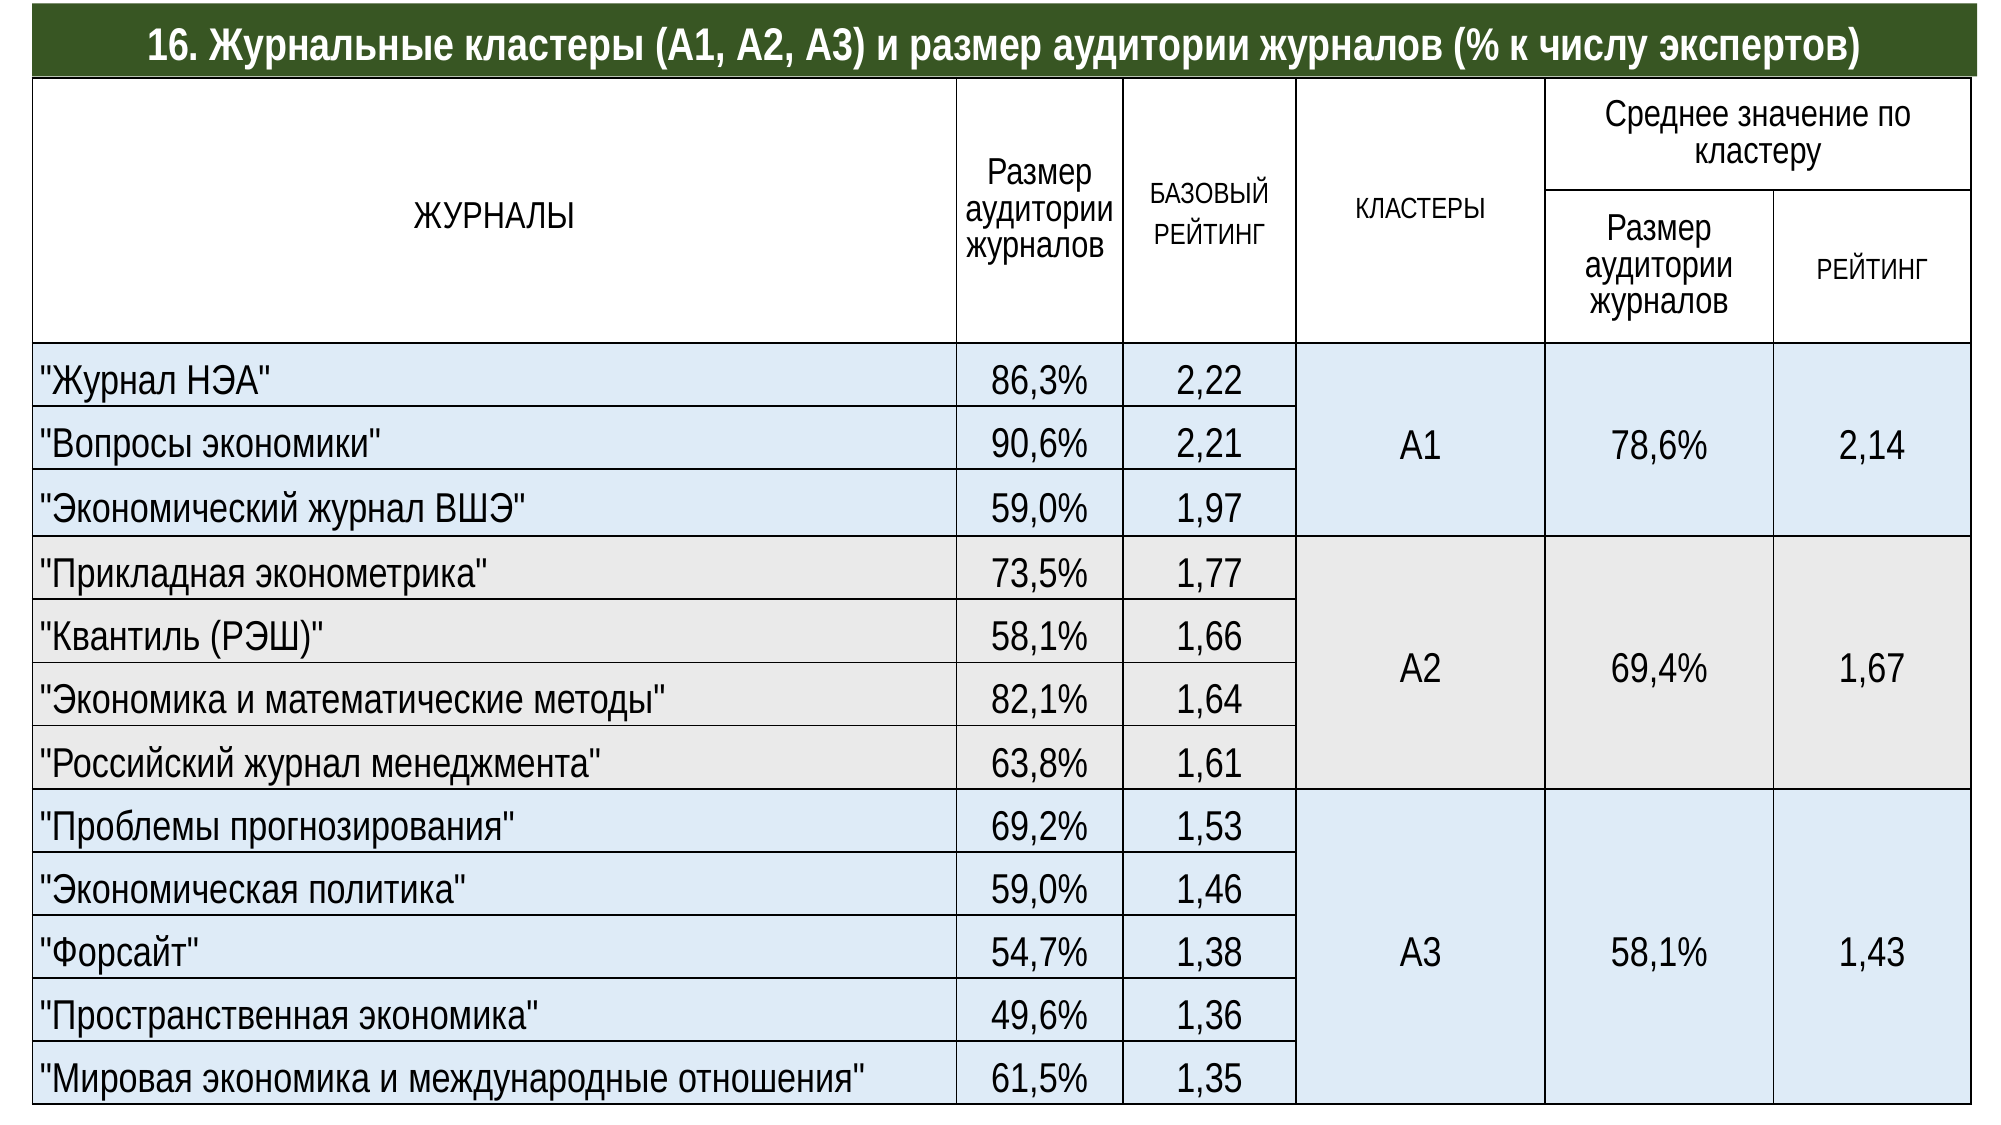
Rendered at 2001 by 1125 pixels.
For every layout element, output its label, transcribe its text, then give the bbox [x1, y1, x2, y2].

table_cell "Журнал НЭА" [33, 344, 956, 405]
table_cell 1,36 [1124, 979, 1295, 1040]
table_cell "Вопросы экономики" [33, 407, 956, 468]
table_cell 61,5% [957, 1042, 1122, 1103]
table_cell "Проблемы прогнозирования" [33, 790, 956, 851]
table_cell 54,7% [957, 916, 1122, 977]
table_header БАЗОВЫЙ РЕЙТИНГ [1124, 79, 1295, 342]
table_cell "Экономический журнал ВШЭ" [33, 470, 956, 535]
table_cell Размер аудитории журналов [1546, 191, 1773, 342]
table_cell 1,46 [1124, 853, 1295, 914]
table_cell 58,1% [957, 600, 1122, 662]
table_cell 73,5% [957, 537, 1122, 598]
table_cell РЕЙТИНГ [1774, 191, 1970, 342]
table_cell 69,4% [1546, 537, 1773, 788]
table_cell 1,77 [1124, 537, 1295, 598]
table_header Размер аудитории журналов [957, 79, 1122, 342]
table_cell 86,3% [957, 344, 1122, 405]
table_cell 78,6% [1546, 344, 1773, 535]
table_cell 82,1% [957, 663, 1122, 725]
table_cell 1,38 [1124, 916, 1295, 977]
table_cell 1,97 [1124, 470, 1295, 535]
table_header Среднее значение по кластеру [1546, 79, 1970, 189]
table_header ЖУРНАЛЫ [33, 79, 956, 342]
table_cell 1,64 [1124, 663, 1295, 725]
table_cell 90,6% [957, 407, 1122, 468]
table_cell "Прикладная эконометрика" [33, 537, 956, 598]
table_cell 2,14 [1774, 344, 1970, 535]
table_cell "Экономика и математические методы" [33, 663, 956, 725]
table_cell 63,8% [957, 726, 1122, 788]
table_cell "Экономическая политика" [33, 853, 956, 914]
table_cell А3 [1297, 790, 1544, 1103]
table_cell A2 [1297, 537, 1544, 788]
table_cell "Российский журнал менеджмента" [33, 726, 956, 788]
table_cell 1,66 [1124, 600, 1295, 662]
table_cell 2,21 [1124, 407, 1295, 468]
text_box 16. Журнальные кластеры (А1, А2, А3) и размер аудитории журналов (% к числу экспертов) [32, 3, 1978, 77]
table_cell 1,61 [1124, 726, 1295, 788]
table_cell 59,0% [957, 853, 1122, 914]
table_cell 59,0% [957, 470, 1122, 535]
table_cell A1 [1297, 344, 1544, 535]
table_cell 1,35 [1124, 1042, 1295, 1103]
table_cell 1,53 [1124, 790, 1295, 851]
table_cell 1,43 [1774, 790, 1970, 1103]
table_cell "Форсайт" [33, 916, 956, 977]
table_cell 49,6% [957, 979, 1122, 1040]
table_cell "Пространственная экономика" [33, 979, 956, 1040]
table_cell 58,1% [1546, 790, 1773, 1103]
table_cell 2,22 [1124, 344, 1295, 405]
table_cell 69,2% [957, 790, 1122, 851]
table_cell 1,67 [1774, 537, 1970, 788]
table_cell "Мировая экономика и международные отношения" [33, 1042, 956, 1103]
table_cell "Квантиль (РЭШ)" [33, 600, 956, 662]
table_header КЛАСТЕРЫ [1297, 79, 1544, 342]
